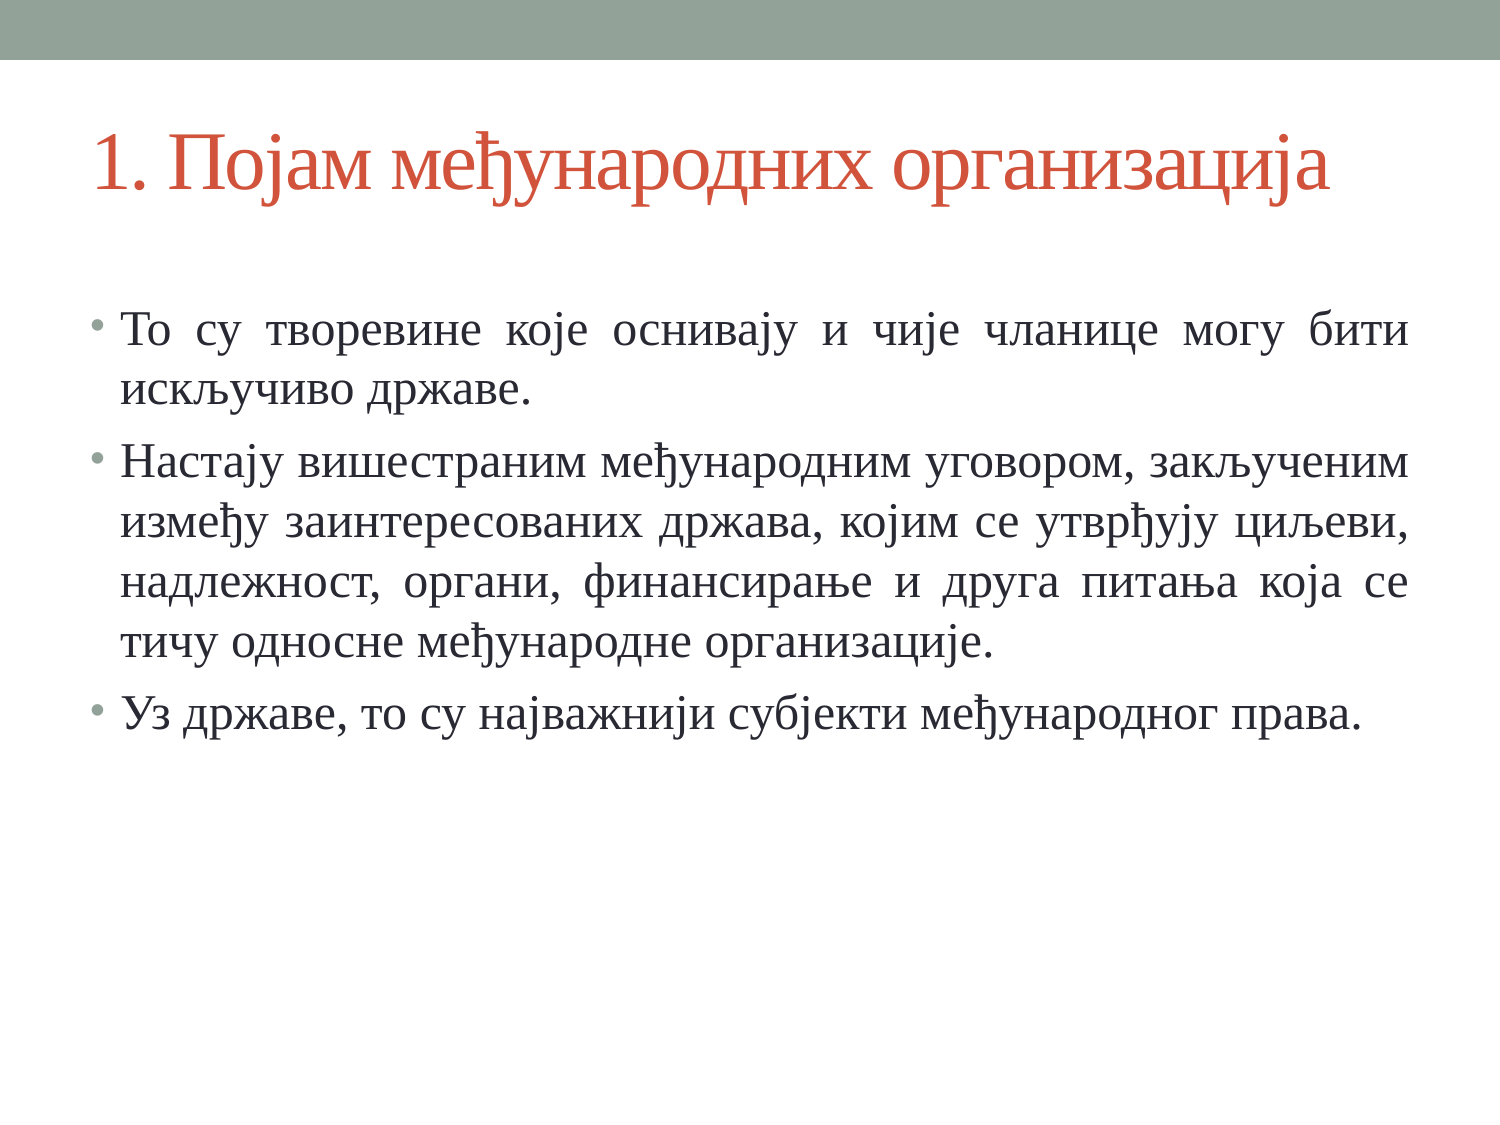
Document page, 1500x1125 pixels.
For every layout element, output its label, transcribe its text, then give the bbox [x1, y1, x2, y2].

list То су творевине које оснивају и чије чланице могу бити искључиво државе. Настају вишестраним међународним уговором, закљученим између заинтересованих држава, којим се утврђују циљеви, надлежност, органи, финансирање и друга питања која се тичу односне међународне организације. Уз државе, то су најважнији субјекти међународног права. [75, 287, 1425, 1038]
title 1. Појам међународних организација [75, 24, 1425, 287]
